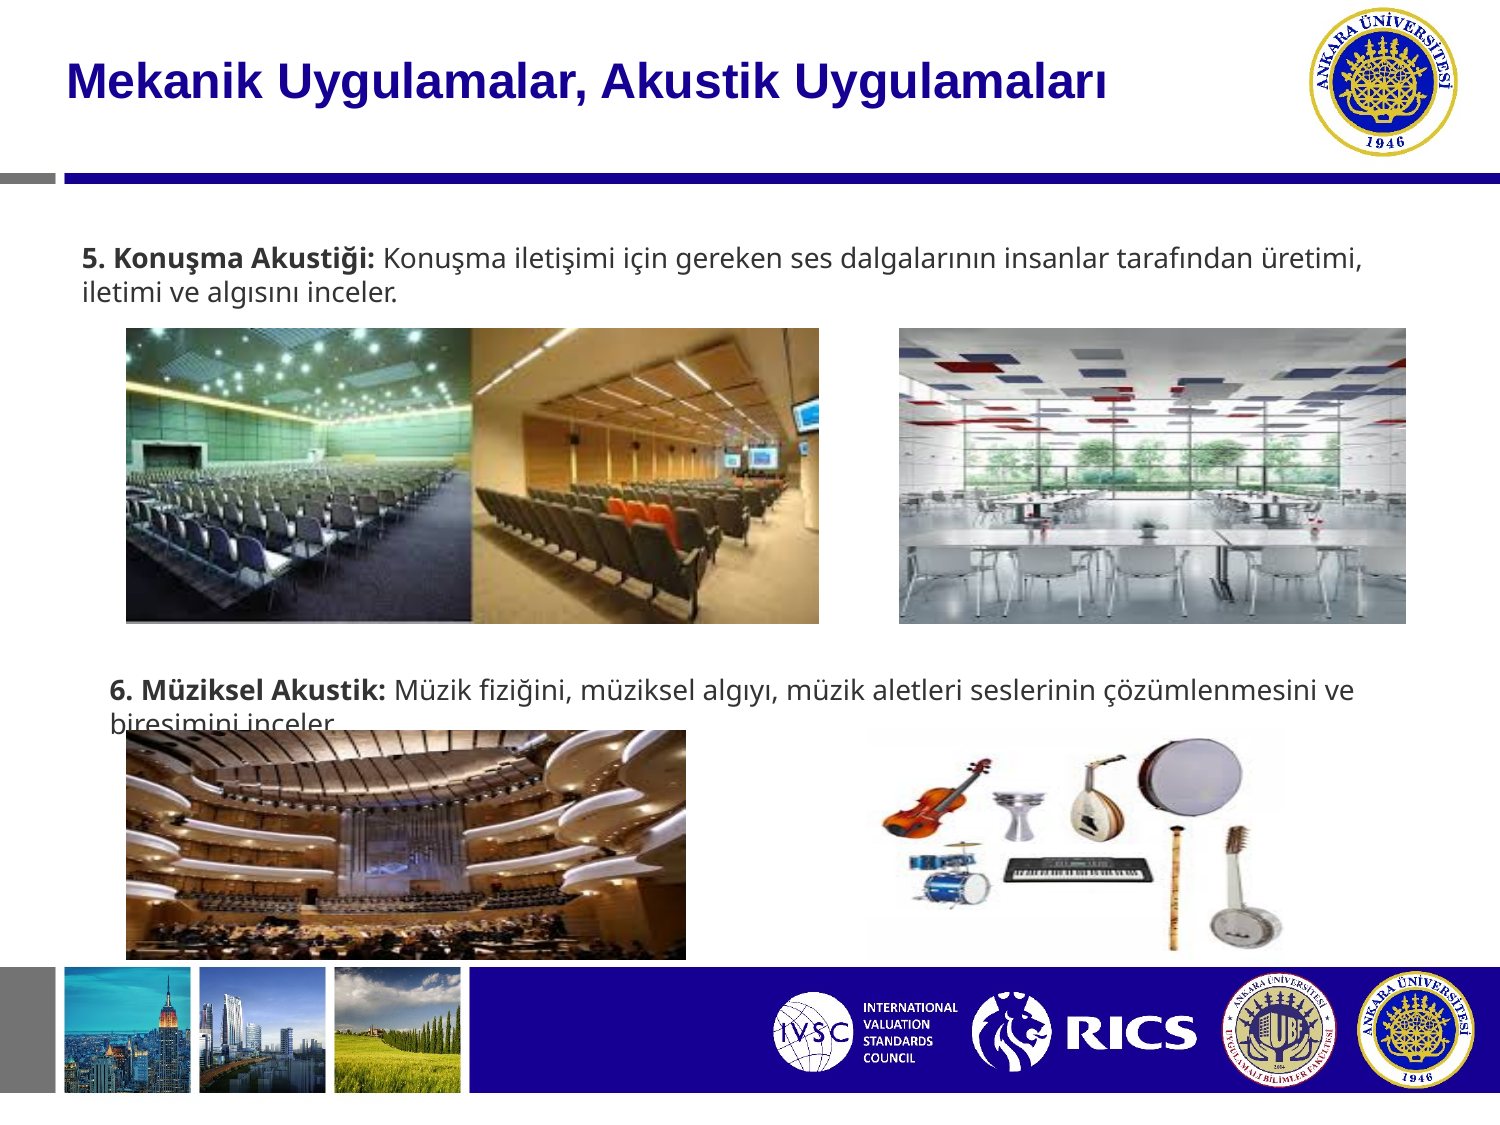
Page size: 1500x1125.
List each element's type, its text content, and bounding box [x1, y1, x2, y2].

text_box 5. Konuşma Akustiği: Konuşma iletişimi için gereken ses dalgalarının insanlar tarafından üretimi, iletimi ve algısını inceler. [67, 233, 1461, 316]
text_box Mekanik Uygulamalar, Akustik Uygulamaları [51, 47, 1270, 152]
picture [0, 0, 1500, 1125]
text_box 6. Müziksel Akustik: Müzik fiziğini, müziksel algıyı, müzik aletleri seslerinin çözümlenmesini ve bireşimini inceler. [94, 664, 1406, 748]
